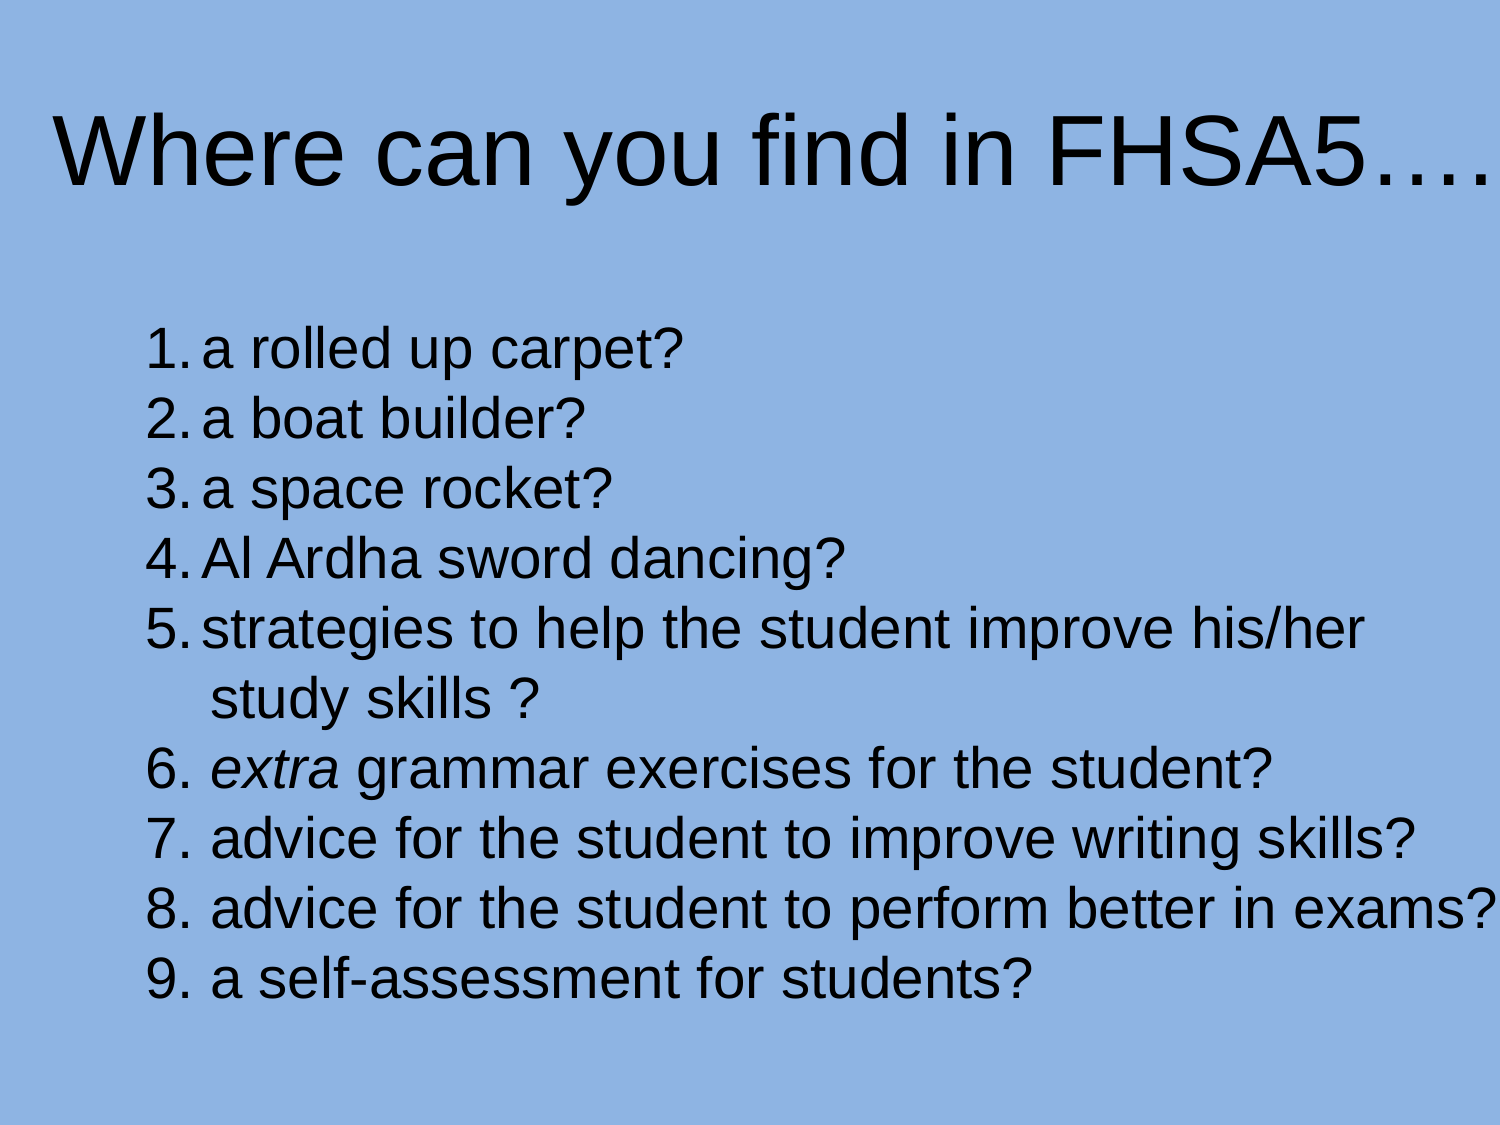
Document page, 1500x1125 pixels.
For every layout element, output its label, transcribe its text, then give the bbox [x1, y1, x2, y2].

text_box Where can you find in FHSA5…. [38, 78, 1500, 213]
text_box a rolled up carpet? a boat builder? a space rocket? Al Ardha sword dancing? strategies to help the student improve his/her study skills ? 6. extra grammar exercises for the student? 7. advice for the student to improve writing skills? 8. advice for the student to perform better in exams? 9. a self-assessment for students? [130, 302, 1500, 1125]
